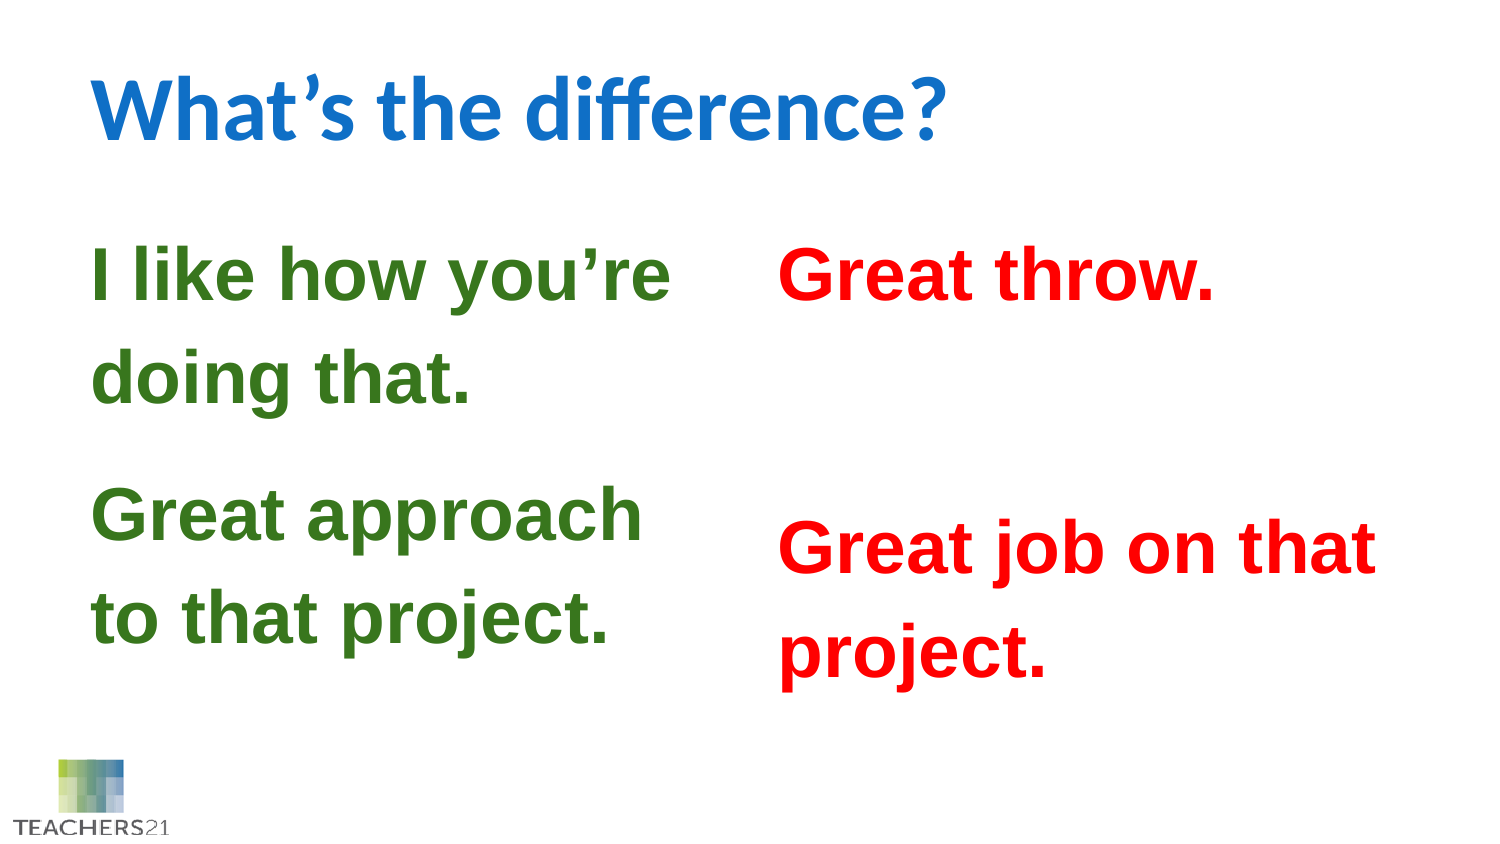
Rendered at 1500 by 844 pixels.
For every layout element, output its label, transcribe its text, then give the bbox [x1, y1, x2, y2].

list I like how you’re doing that. Great approach to that project. [75, 196, 738, 754]
list Great throw. Great job on that project. [762, 196, 1425, 754]
picture [12, 741, 180, 835]
title What’s the difference? [75, 33, 1414, 175]
